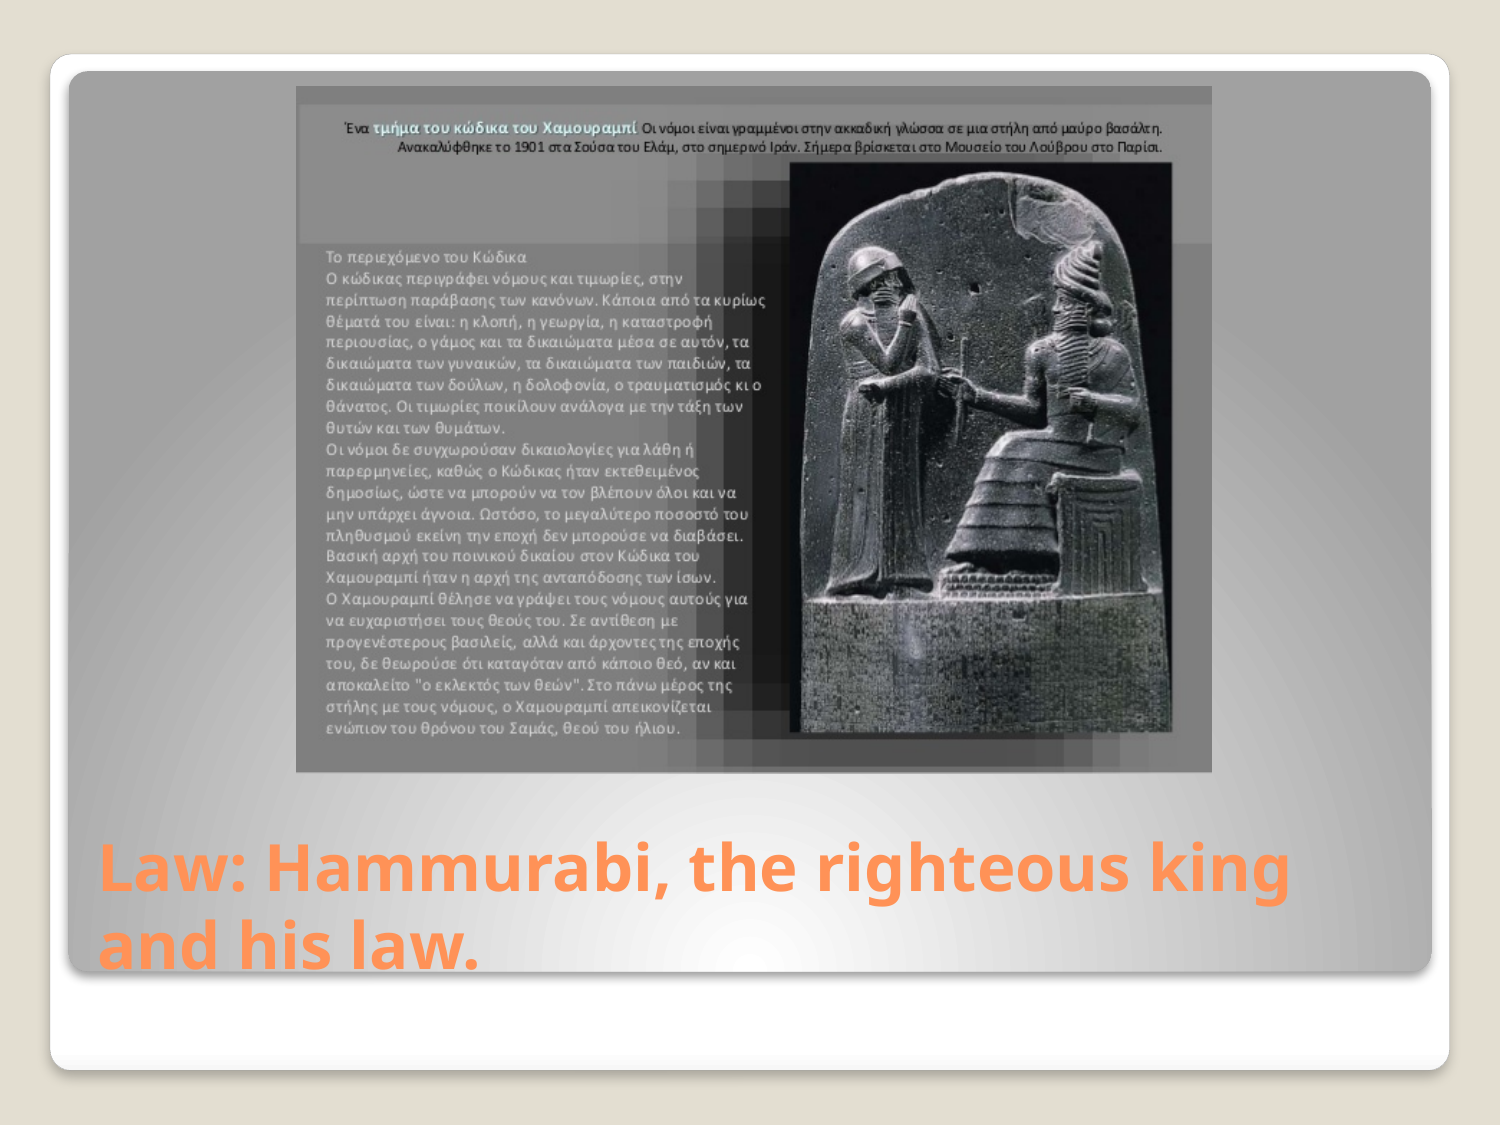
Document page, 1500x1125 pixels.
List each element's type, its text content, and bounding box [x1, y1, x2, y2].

title Law: Hammurabi, the righteous king and his law. [82, 817, 1425, 990]
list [295, 86, 1212, 775]
